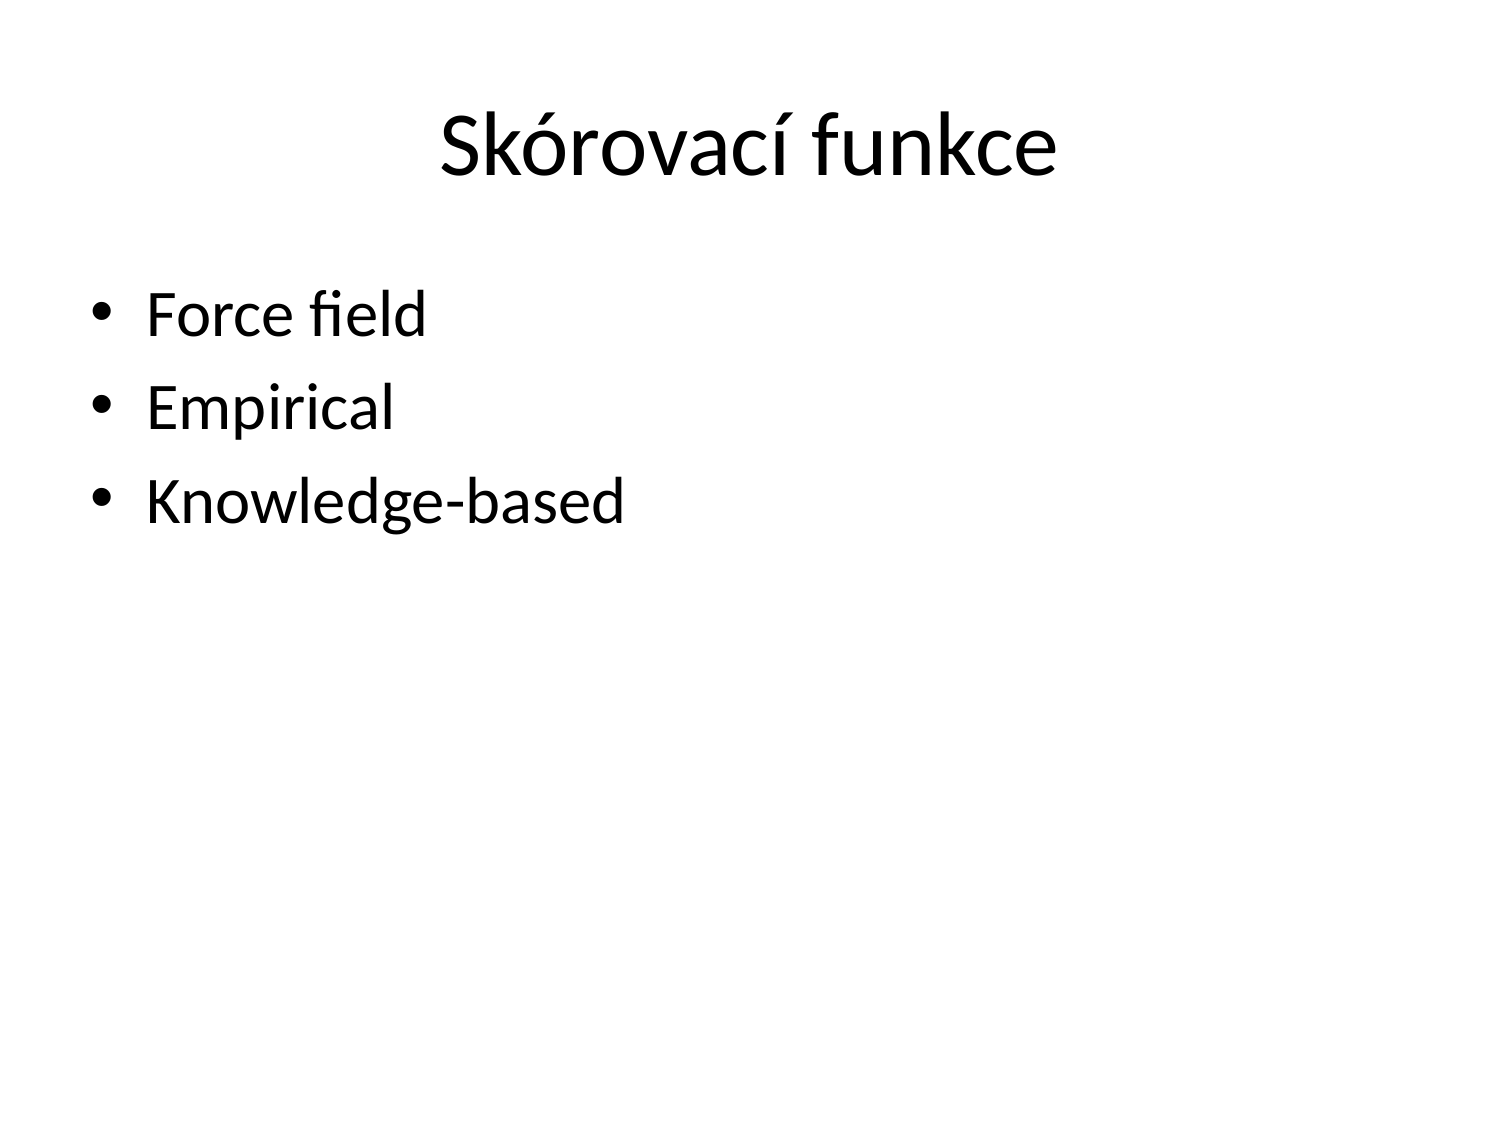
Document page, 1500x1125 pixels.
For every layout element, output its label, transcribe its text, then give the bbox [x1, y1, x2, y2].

list Force field Empirical Knowledge-based [75, 262, 1425, 1005]
title Skórovací funkce [75, 45, 1425, 233]
